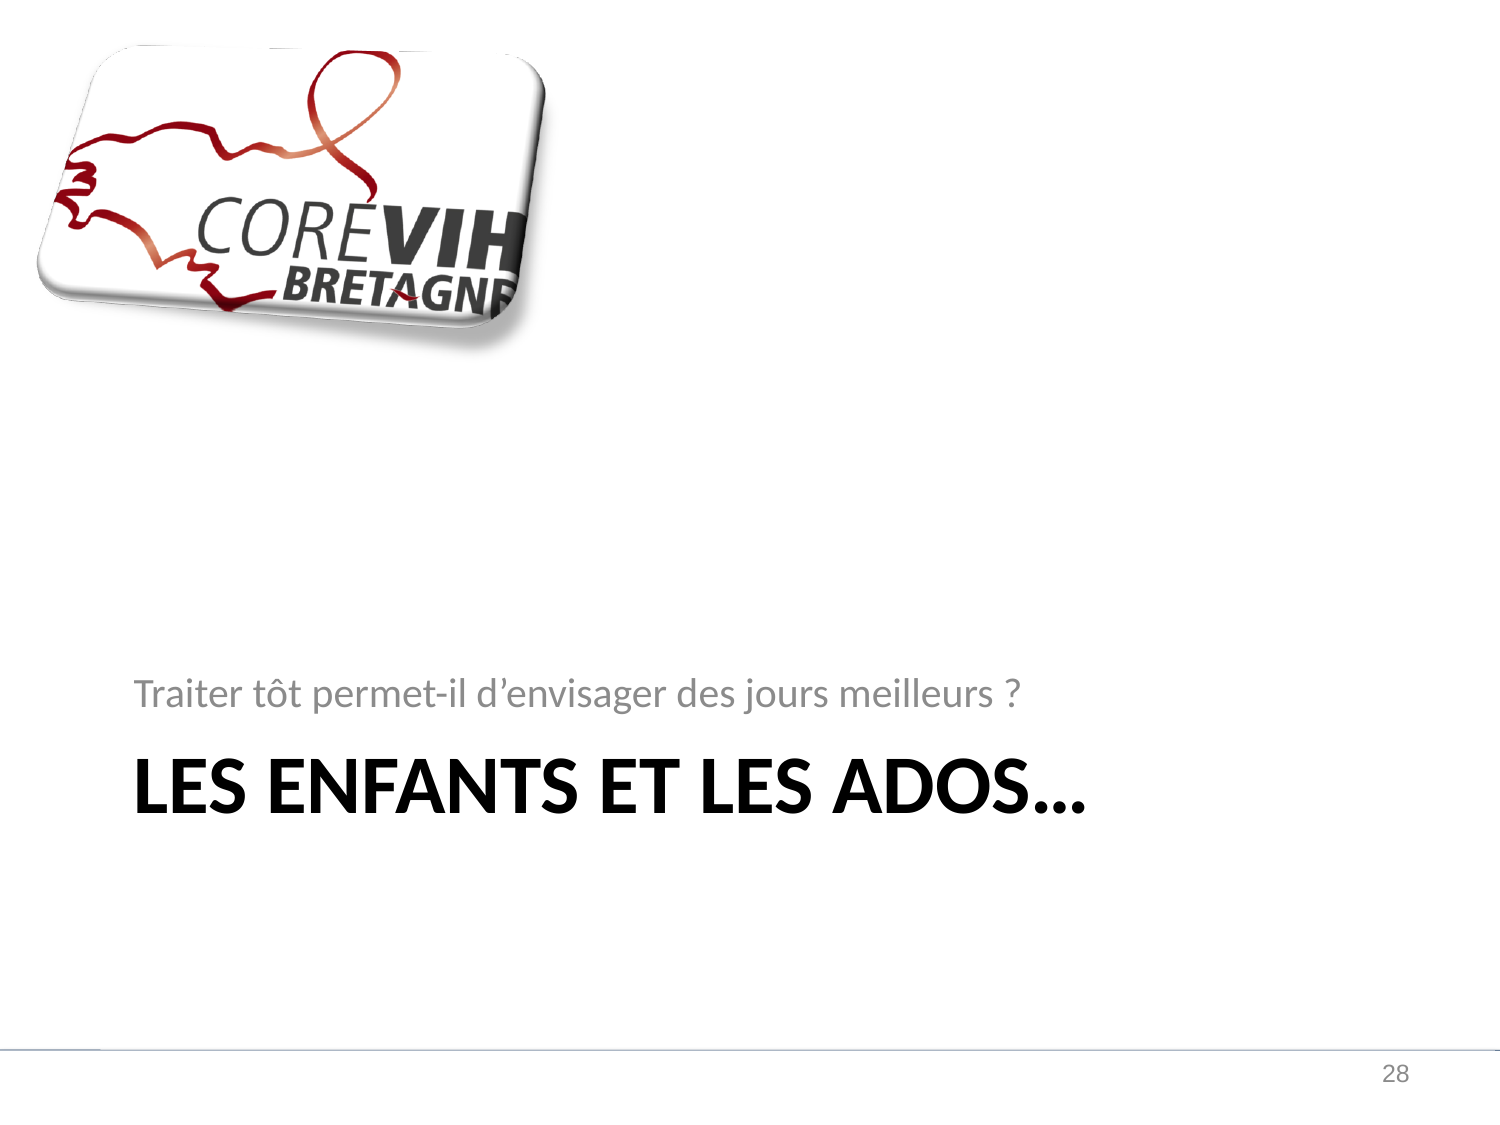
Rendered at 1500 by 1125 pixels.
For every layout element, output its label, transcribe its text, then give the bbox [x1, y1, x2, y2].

title Les enfants et les ados… [118, 723, 1394, 947]
list Traiter tôt permet-il d’envisager des jours meilleurs ? [118, 476, 1394, 723]
picture [0, 34, 582, 374]
slide_number 27 [1074, 1042, 1425, 1103]
